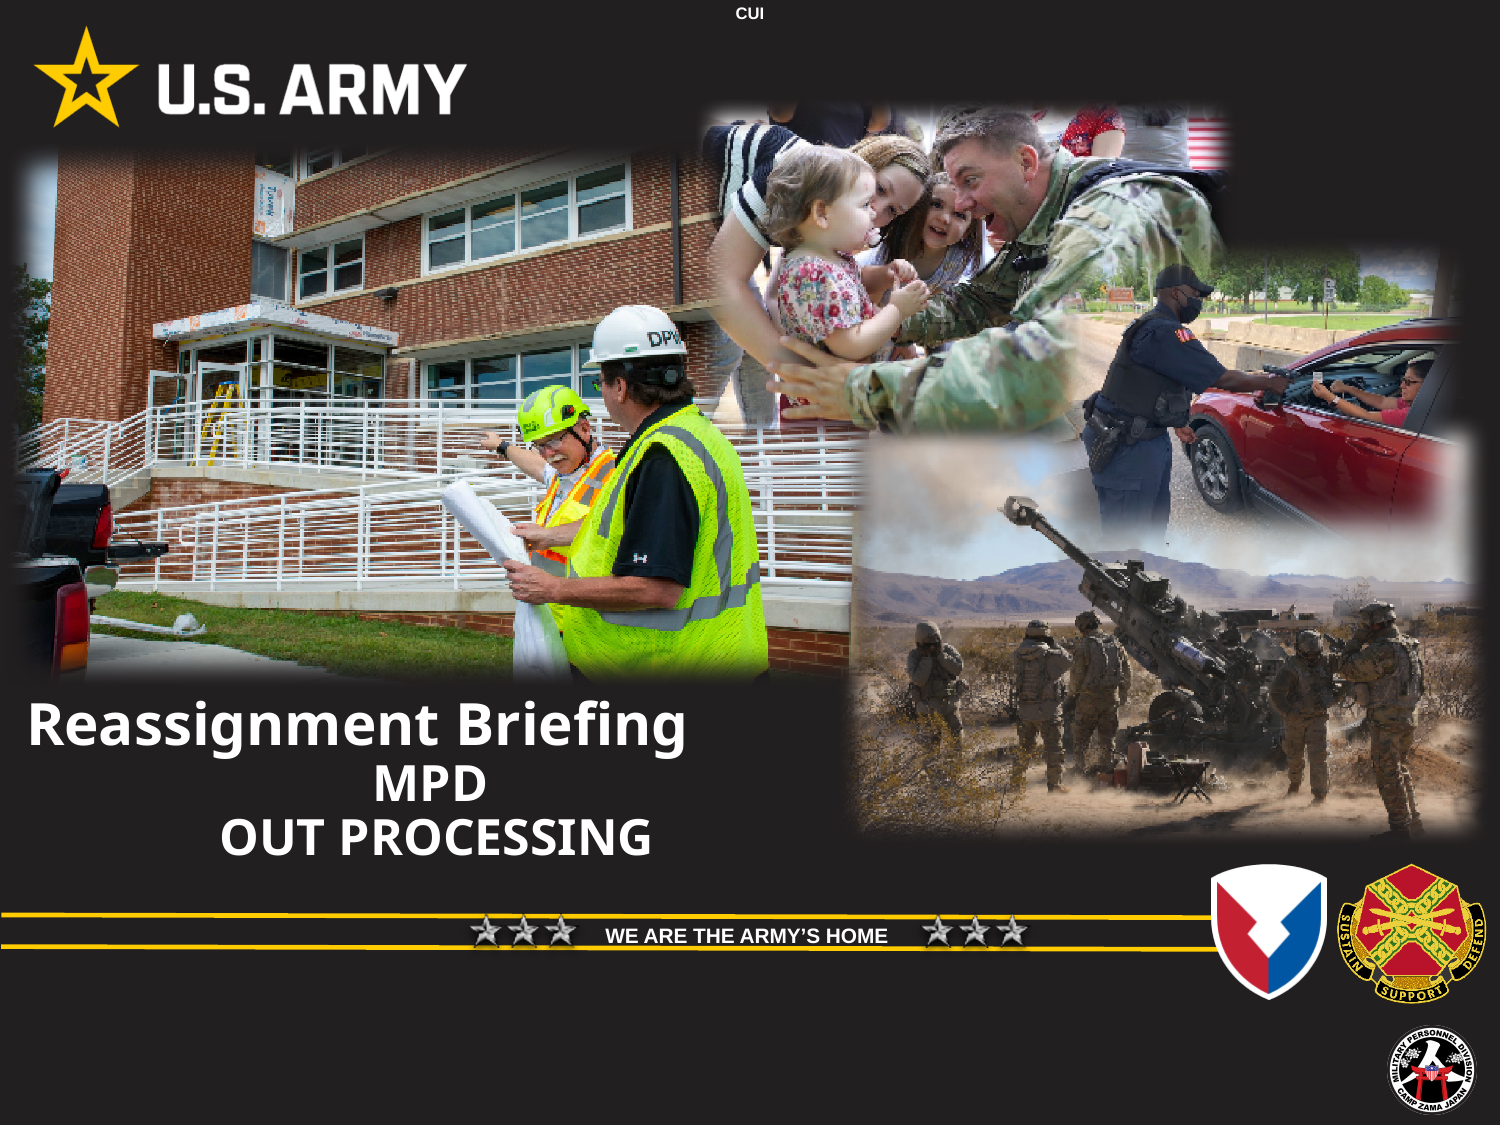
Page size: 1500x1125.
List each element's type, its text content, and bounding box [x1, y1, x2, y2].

picture [0, 0, 1467, 823]
picture [920, 913, 1032, 948]
picture [1211, 864, 1327, 1000]
picture [468, 913, 580, 948]
text_box CUI [652, 4, 848, 23]
picture [1387, 1025, 1477, 1115]
picture [1336, 862, 1487, 1005]
text_box Reassignment Briefing MPD OUT PROCESSING [26, 684, 848, 866]
